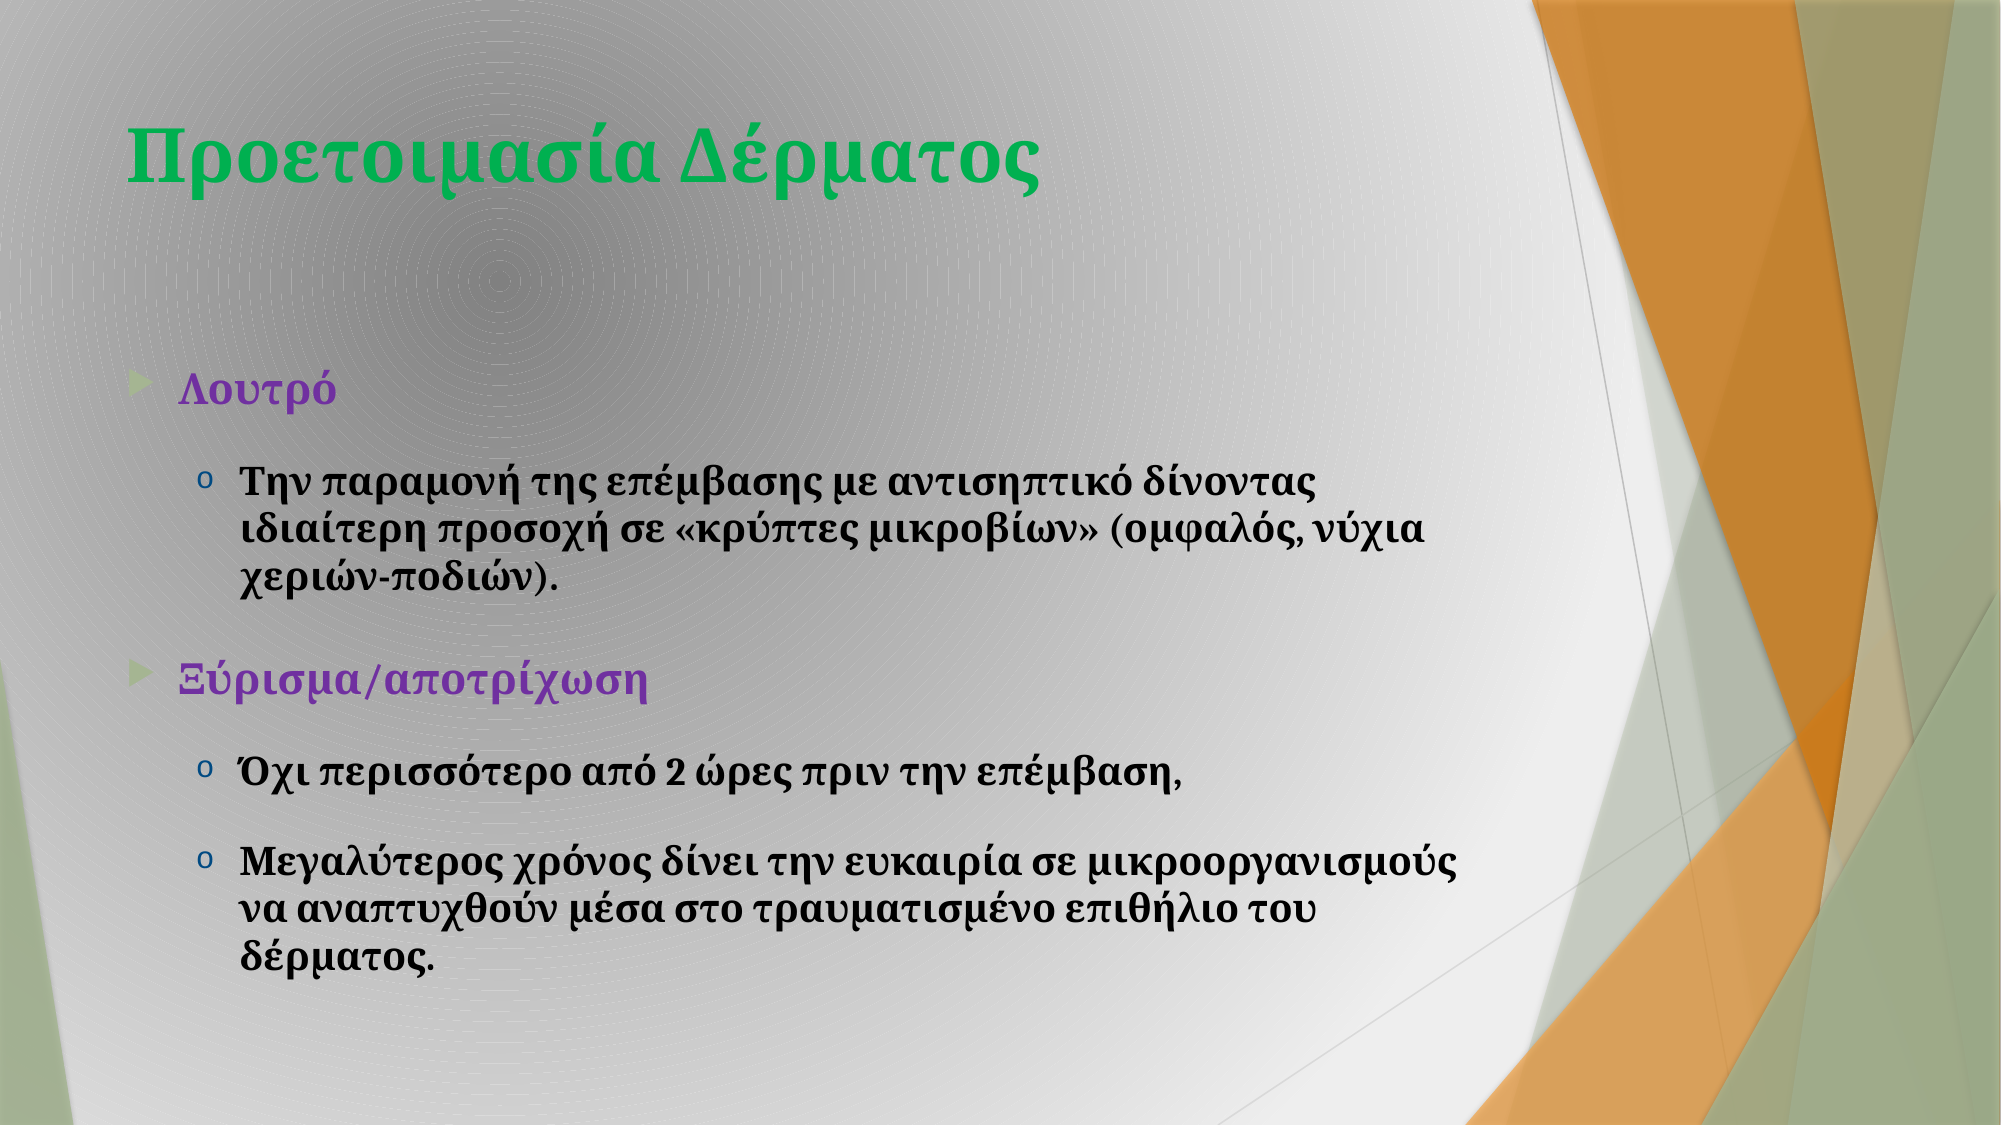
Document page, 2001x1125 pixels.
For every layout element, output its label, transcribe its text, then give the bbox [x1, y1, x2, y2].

title Προετοιμασία Δέρματος [111, 99, 1522, 317]
list Λουτρό Την παραμονή της επέμβασης με αντισηπτικό δίνοντας ιδιαίτερη προσοχή σε «κρύπτες μικροβίων» (ομφαλός, νύχια χεριών-ποδιών). Ξύρισμα/αποτρίχωση Όχι περισσότερο από 2 ώρες πριν την επέμβαση, Μεγαλύτερος χρόνος δίνει την ευκαιρία σε μικροοργανισμούς να αναπτυχθούν μέσα στο τραυματισμένο επιθήλιο του δέρματος. [111, 354, 1522, 992]
